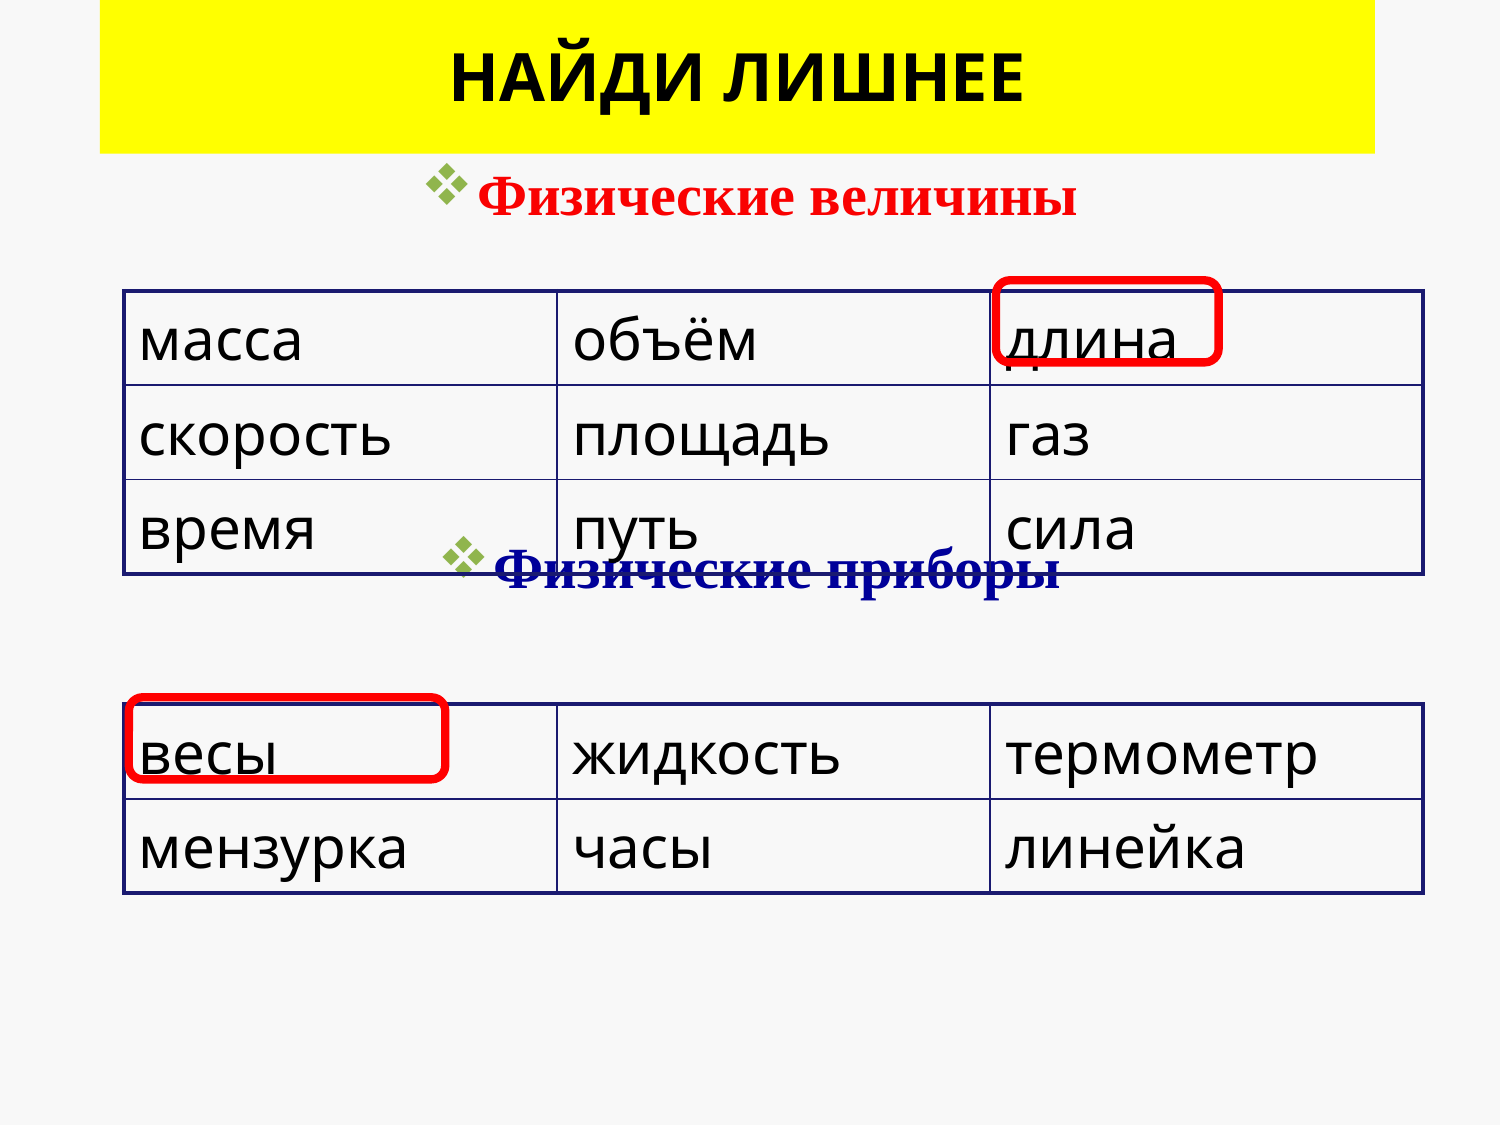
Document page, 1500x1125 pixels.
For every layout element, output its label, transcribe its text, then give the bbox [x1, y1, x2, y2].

list Физические величины Физические приборы [111, 148, 1388, 965]
table_cell часы [558, 800, 989, 891]
table_header жидкость [558, 706, 989, 798]
table_header масса [126, 293, 556, 384]
table_cell линейка [991, 800, 1421, 891]
table_cell площадь [558, 386, 989, 479]
title НАЙДИ ЛИШНЕЕ [99, 0, 1376, 154]
table_header термометр [991, 706, 1421, 798]
table_header длина [991, 293, 1421, 384]
table_cell время [126, 480, 556, 572]
table_cell путь [558, 480, 989, 572]
table_cell мензурка [126, 800, 556, 891]
text_box [993, 278, 1221, 365]
table_header весы [126, 706, 556, 798]
table_cell сила [991, 480, 1421, 572]
table_header объём [558, 293, 989, 384]
table_cell газ [991, 386, 1421, 479]
table_cell скорость [126, 386, 556, 479]
text_box [126, 695, 448, 782]
